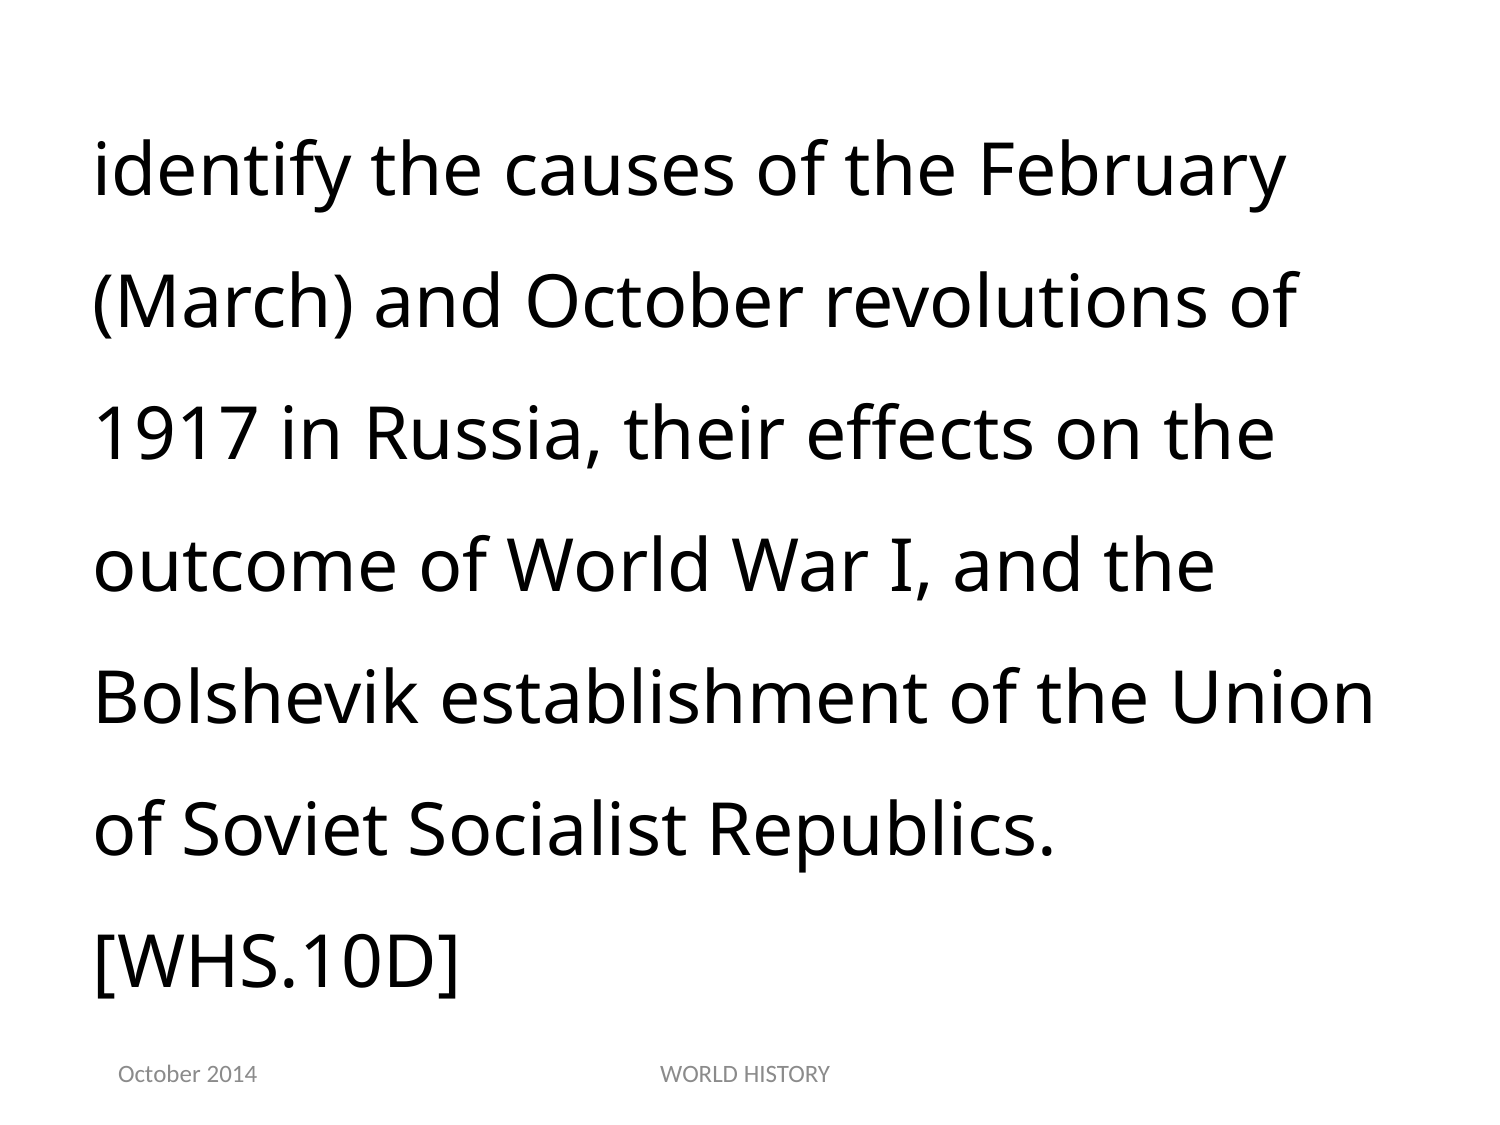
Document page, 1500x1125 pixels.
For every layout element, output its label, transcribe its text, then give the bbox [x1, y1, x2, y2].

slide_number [103, 1042, 441, 1103]
footer WORLD HISTORY [492, 1042, 999, 1103]
subtitle identify the causes of the February (March) and October revolutions of 1917 in Russia, their effects on the outcome of World War I, and the Bolshevik establishment of the Union of Soviet Socialist Republics.[WHS.10D] [78, 70, 1429, 1014]
